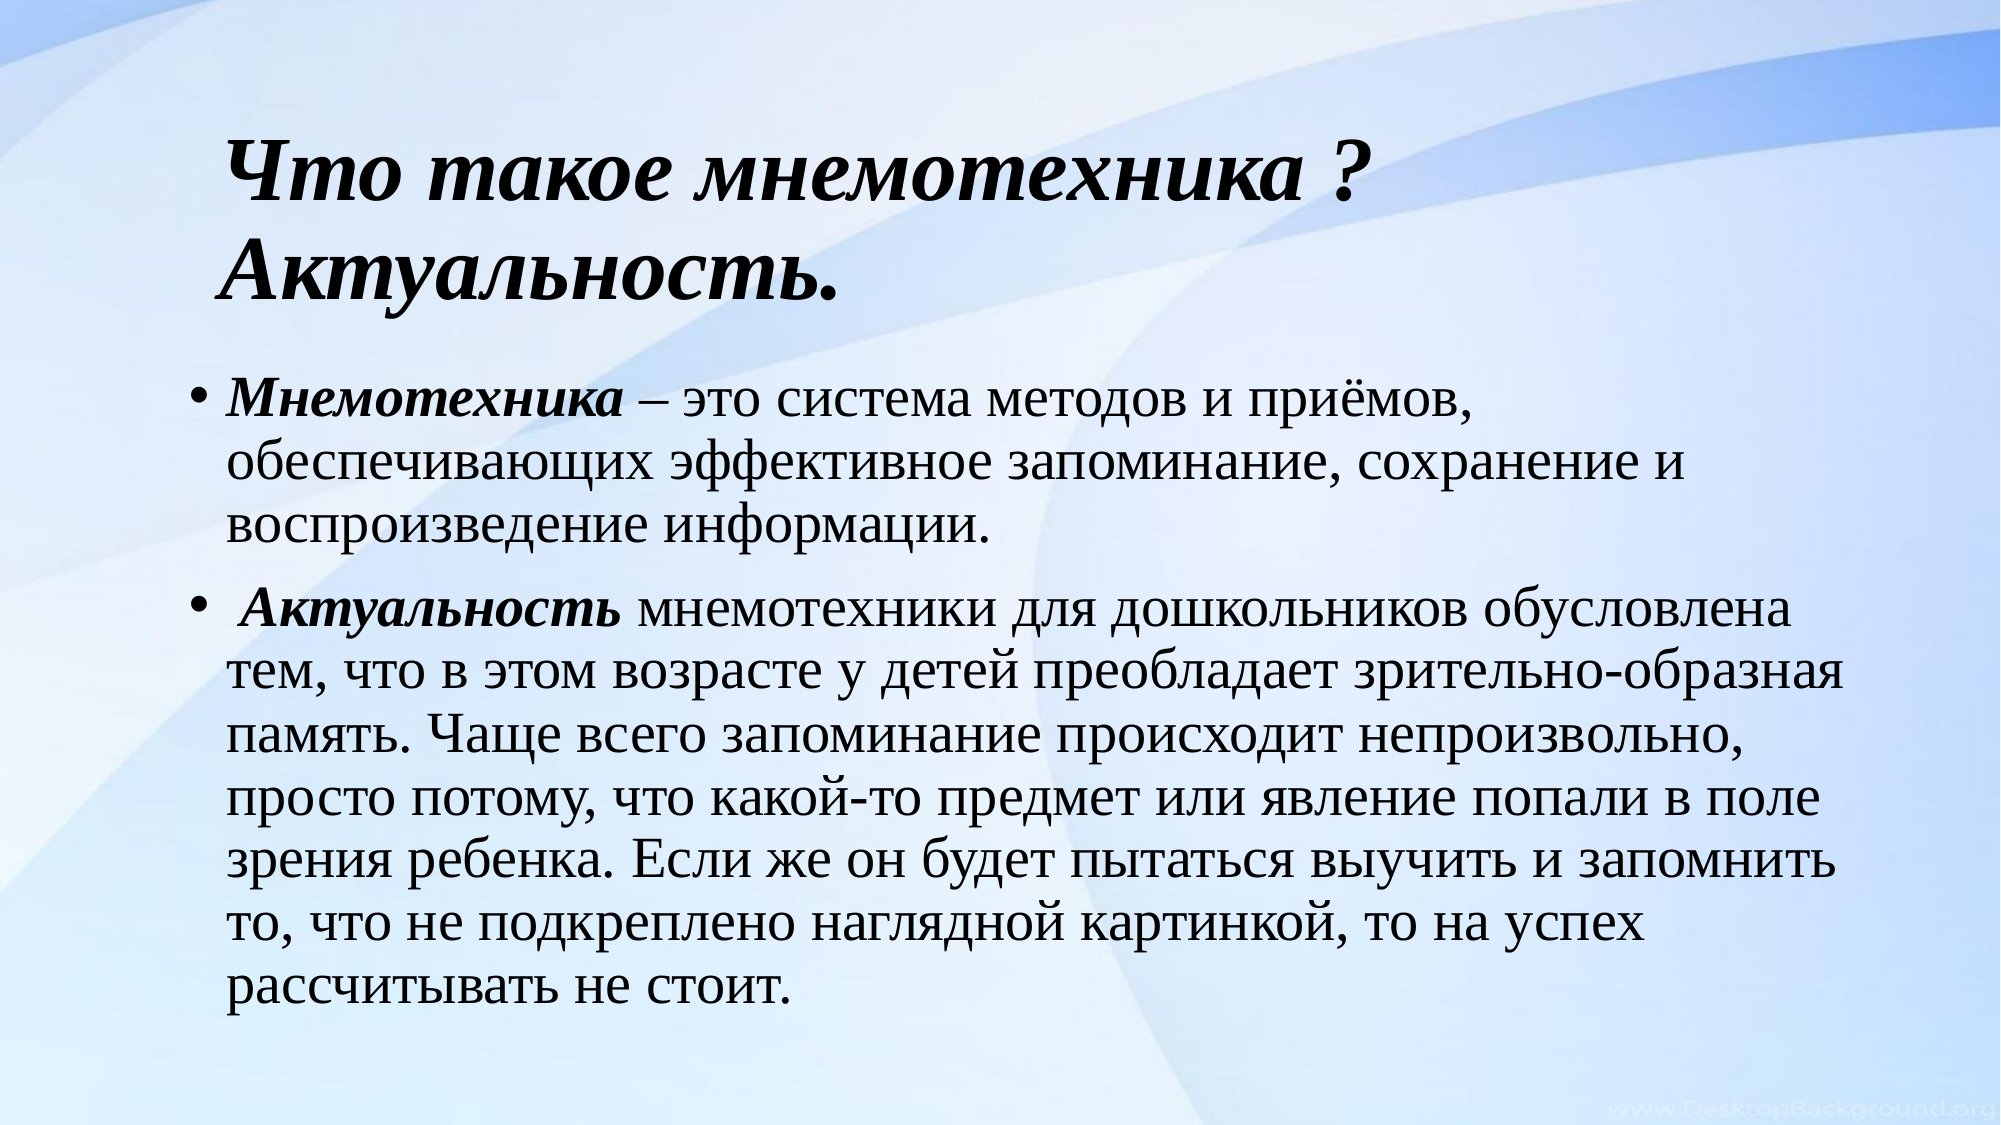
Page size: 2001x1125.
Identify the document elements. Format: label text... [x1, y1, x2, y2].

title Что такое мнемотехника ? Актуальность. [204, 81, 1806, 358]
picture [0, 0, 2001, 1125]
list Мнемотехника – это система методов и приёмов, обеспечивающих эффективное запоминание, сохранение и воспроизведение информации. Актуальность мнемотехники для дошкольников обусловлена тем, что в этом возрасте у детей преобладает зрительно-образная память. Чаще всего запоминание происходит непроизвольно, просто потому, что какой-то предмет или явление попали в поле зрения ребенка. Если же он будет пытаться выучить и запомнить то, что не подкреплено наглядной картинкой, то на успех рассчитывать не стоит. [173, 358, 1899, 1073]
